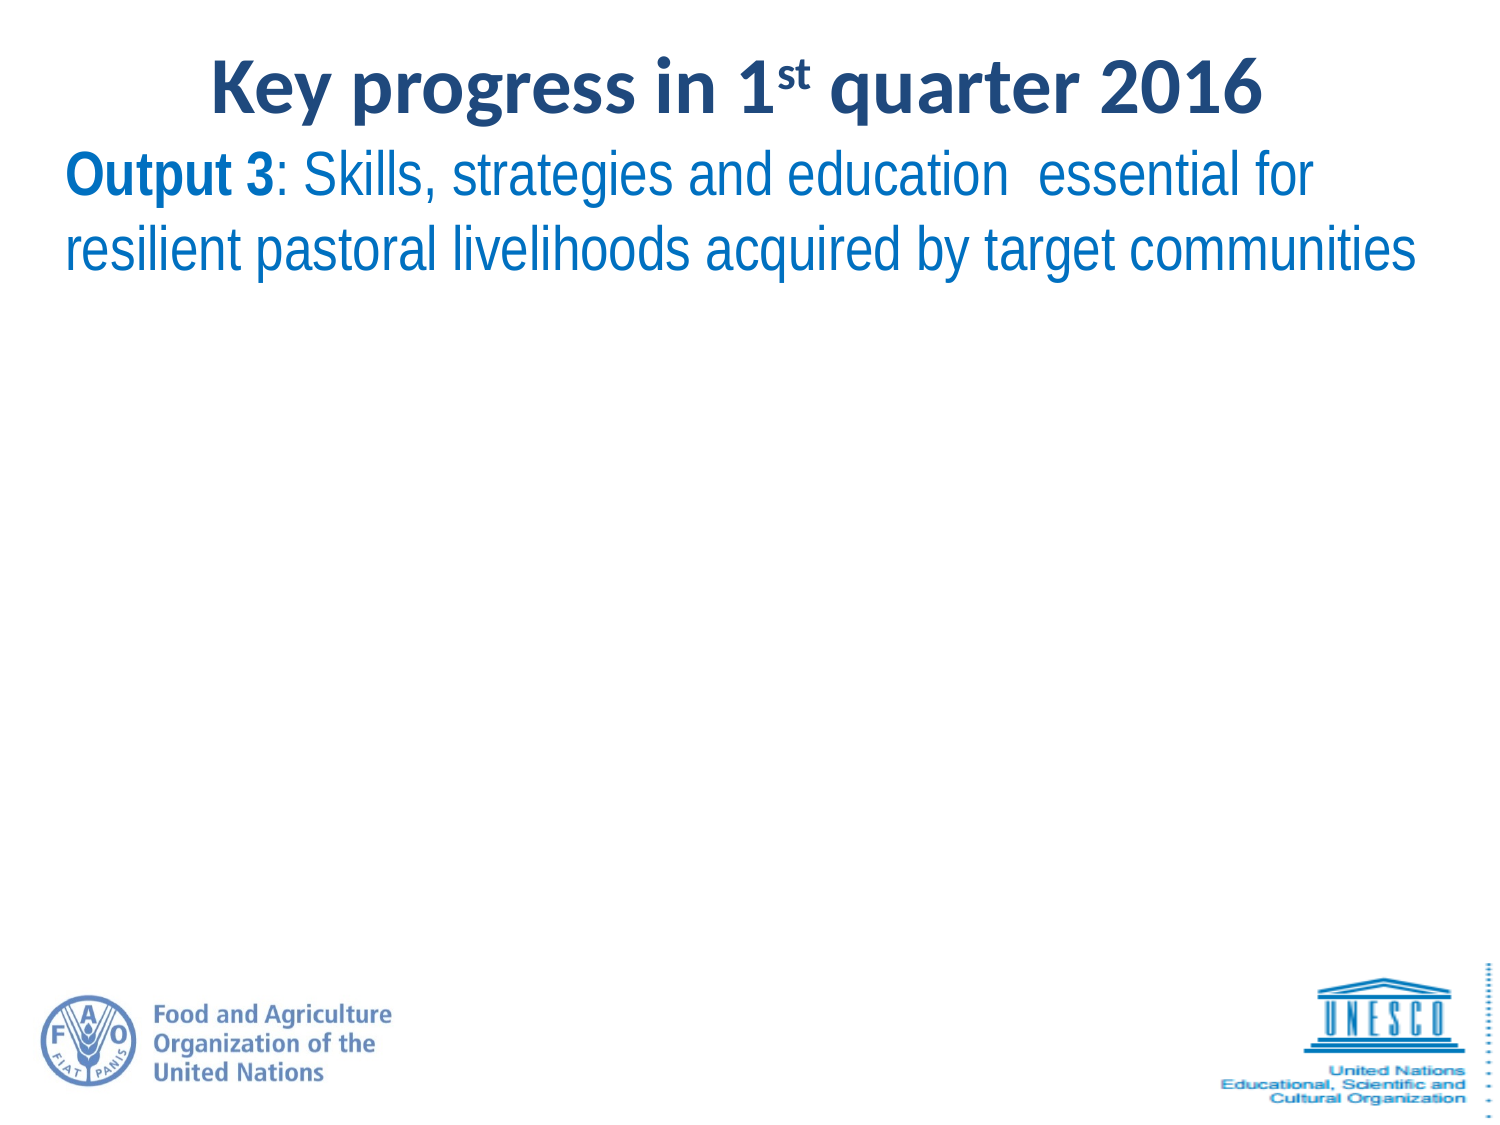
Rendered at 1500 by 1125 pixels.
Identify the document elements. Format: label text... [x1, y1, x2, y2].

list Output 3: Skills, strategies and education essential for resilient pastoral livelihoods acquired by target communities [50, 125, 1475, 988]
picture [1215, 962, 1500, 1125]
picture [0, 962, 430, 1125]
title Key progress in 1st quarter 2016 [62, 24, 1413, 125]
